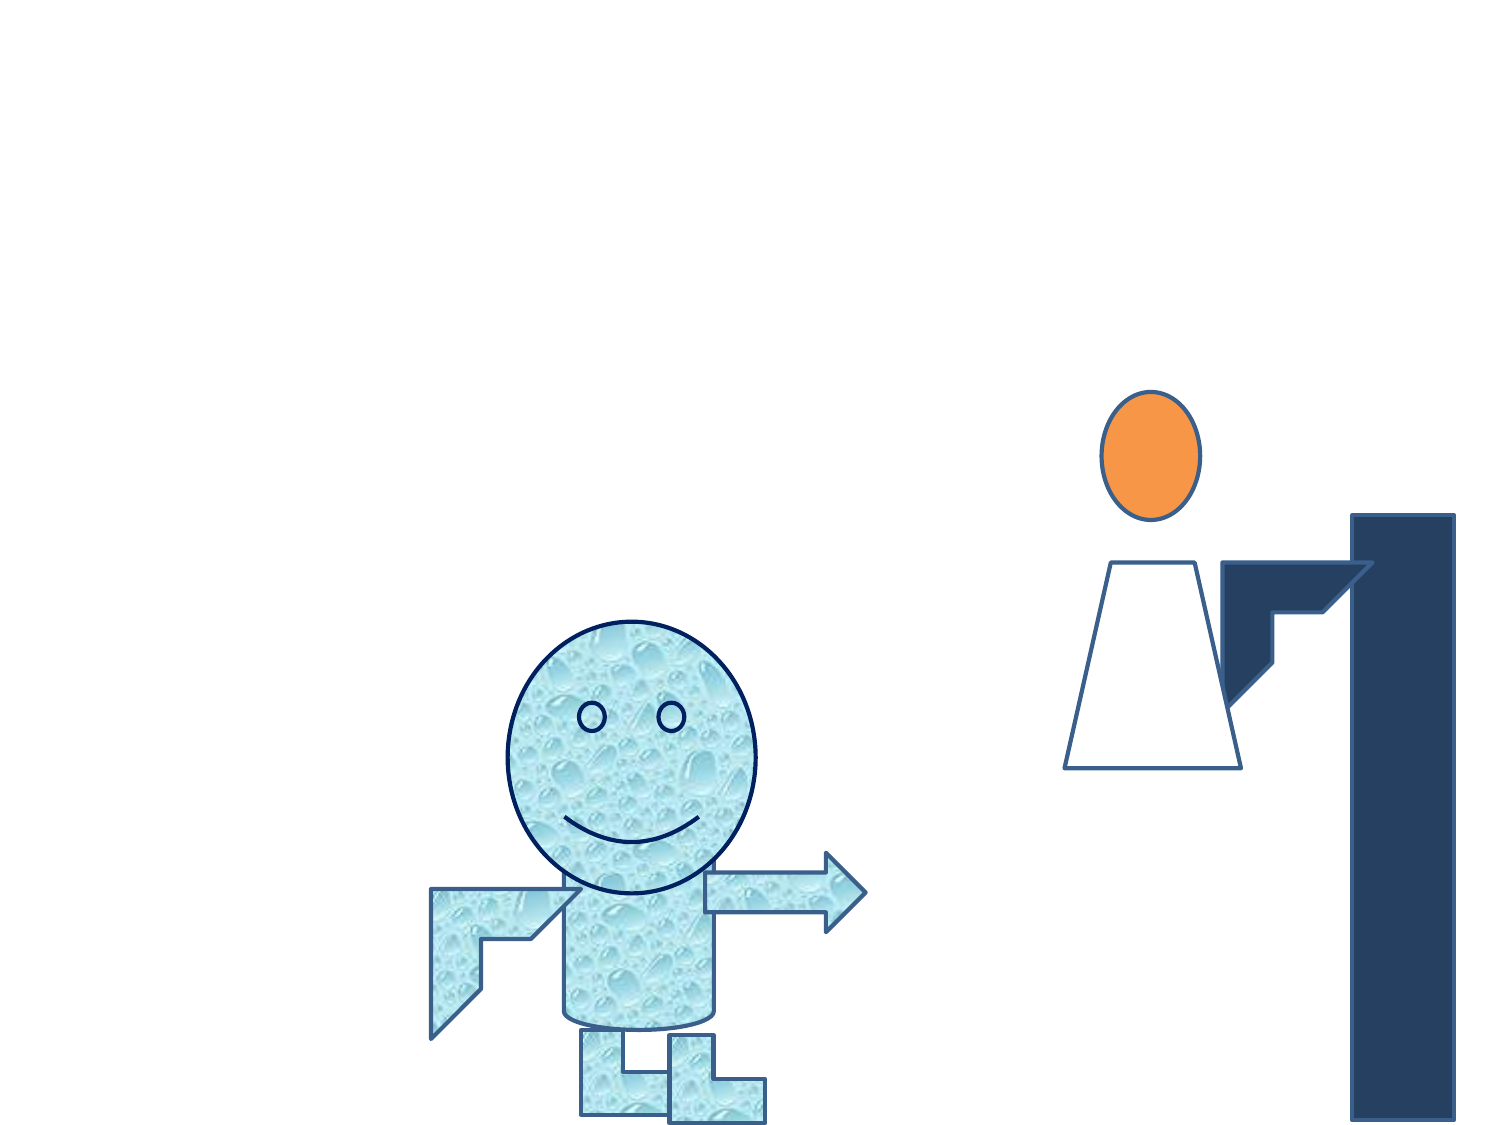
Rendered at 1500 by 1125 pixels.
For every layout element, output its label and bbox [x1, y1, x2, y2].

text_box [1099, 389, 1203, 523]
text_box [770, 850, 868, 935]
text_box [430, 830, 766, 1124]
text_box [1220, 560, 1375, 708]
text_box [1350, 513, 1456, 1122]
text_box [1062, 560, 1244, 771]
text_box [505, 619, 758, 828]
